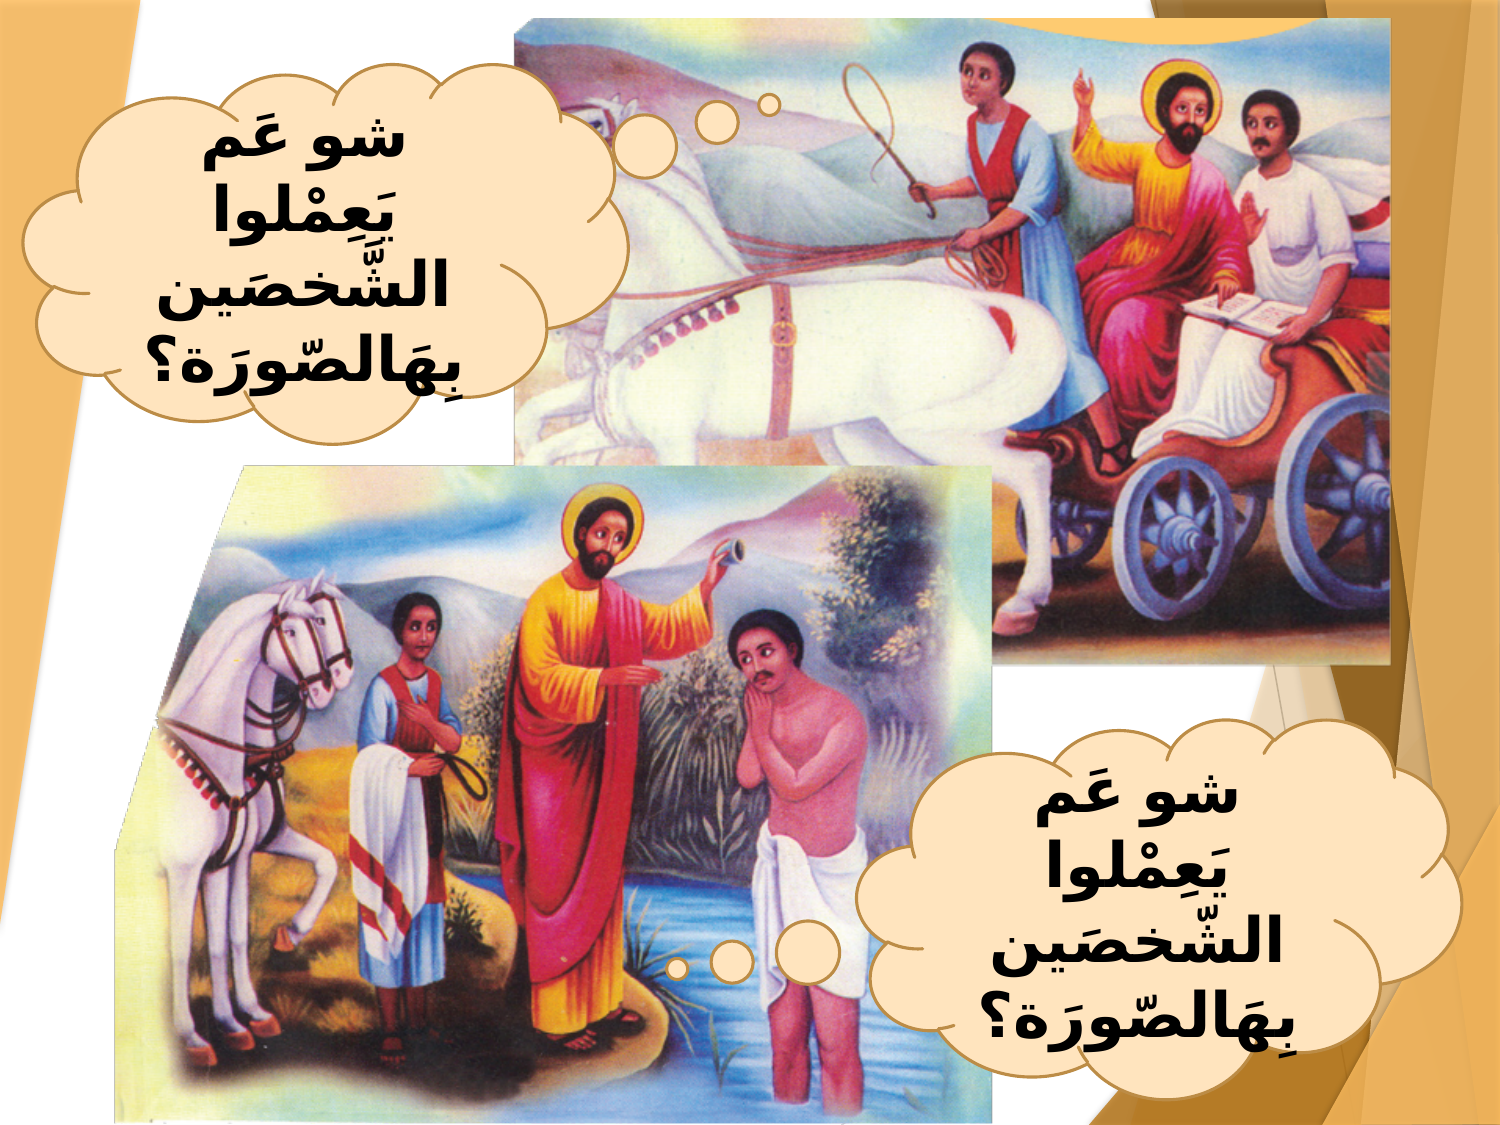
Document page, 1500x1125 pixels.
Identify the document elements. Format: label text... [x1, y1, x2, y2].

text_box شو عَم يَعِمْلوا الشَّخصَين بِهَالصّورَة؟ [21, 189, 73, 373]
picture [78, 18, 1412, 1125]
text_box شو عَم يَعِمْلوا الشّخصَين بِهَالصّورَة؟ [1416, 774, 1464, 976]
